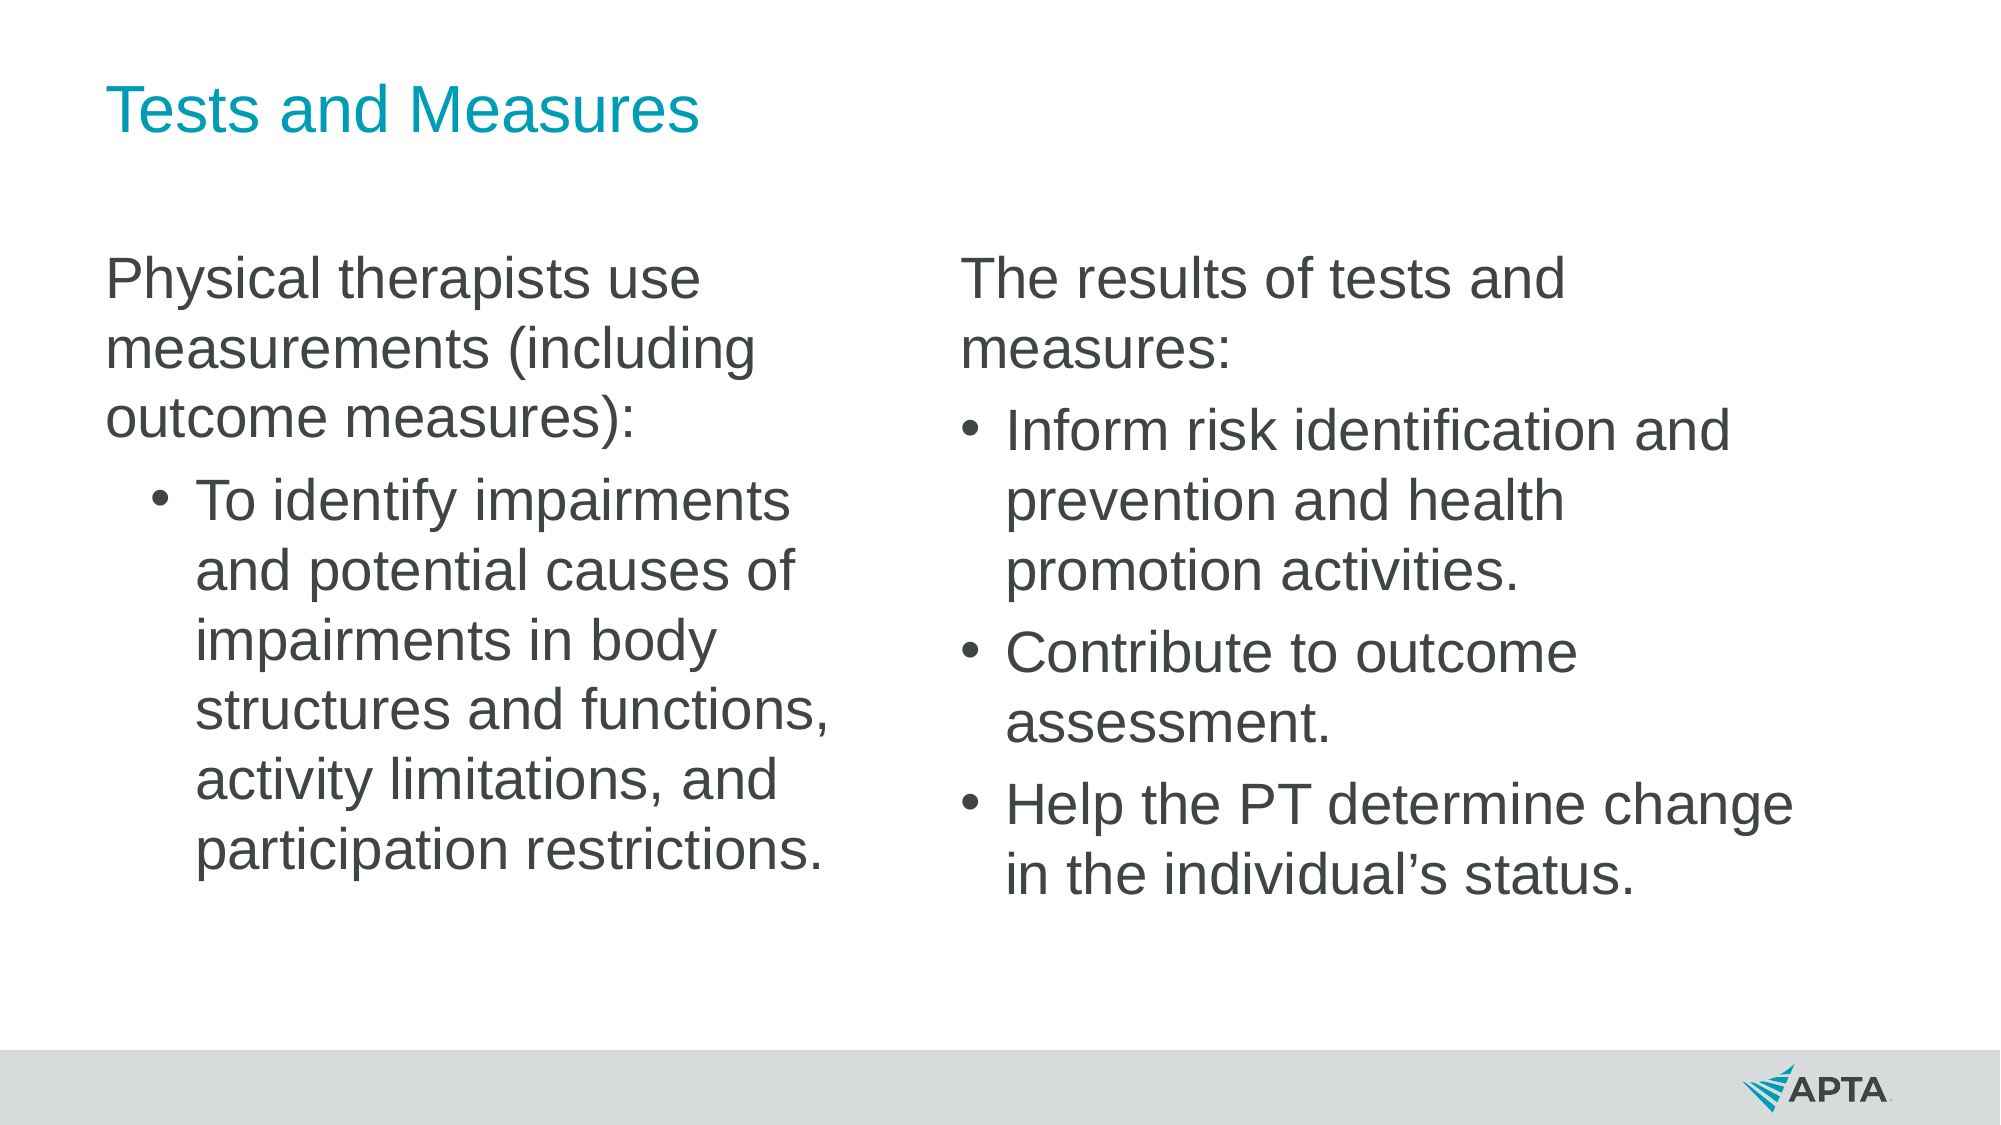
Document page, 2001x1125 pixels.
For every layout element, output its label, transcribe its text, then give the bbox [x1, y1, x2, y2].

title Tests and Measures [105, 75, 1755, 225]
picture [1742, 1063, 1893, 1113]
list Physical therapists use measurements (including outcome measures): To identify impairments and potential causes of impairments in body structures and functions, activity limitations, and participation restrictions. [105, 239, 900, 990]
list The results of tests and measures: Inform risk identification and prevention and health promotion activities. Contribute to outcome assessment. Help the PT determine change in the individual’s status. [960, 239, 1811, 990]
